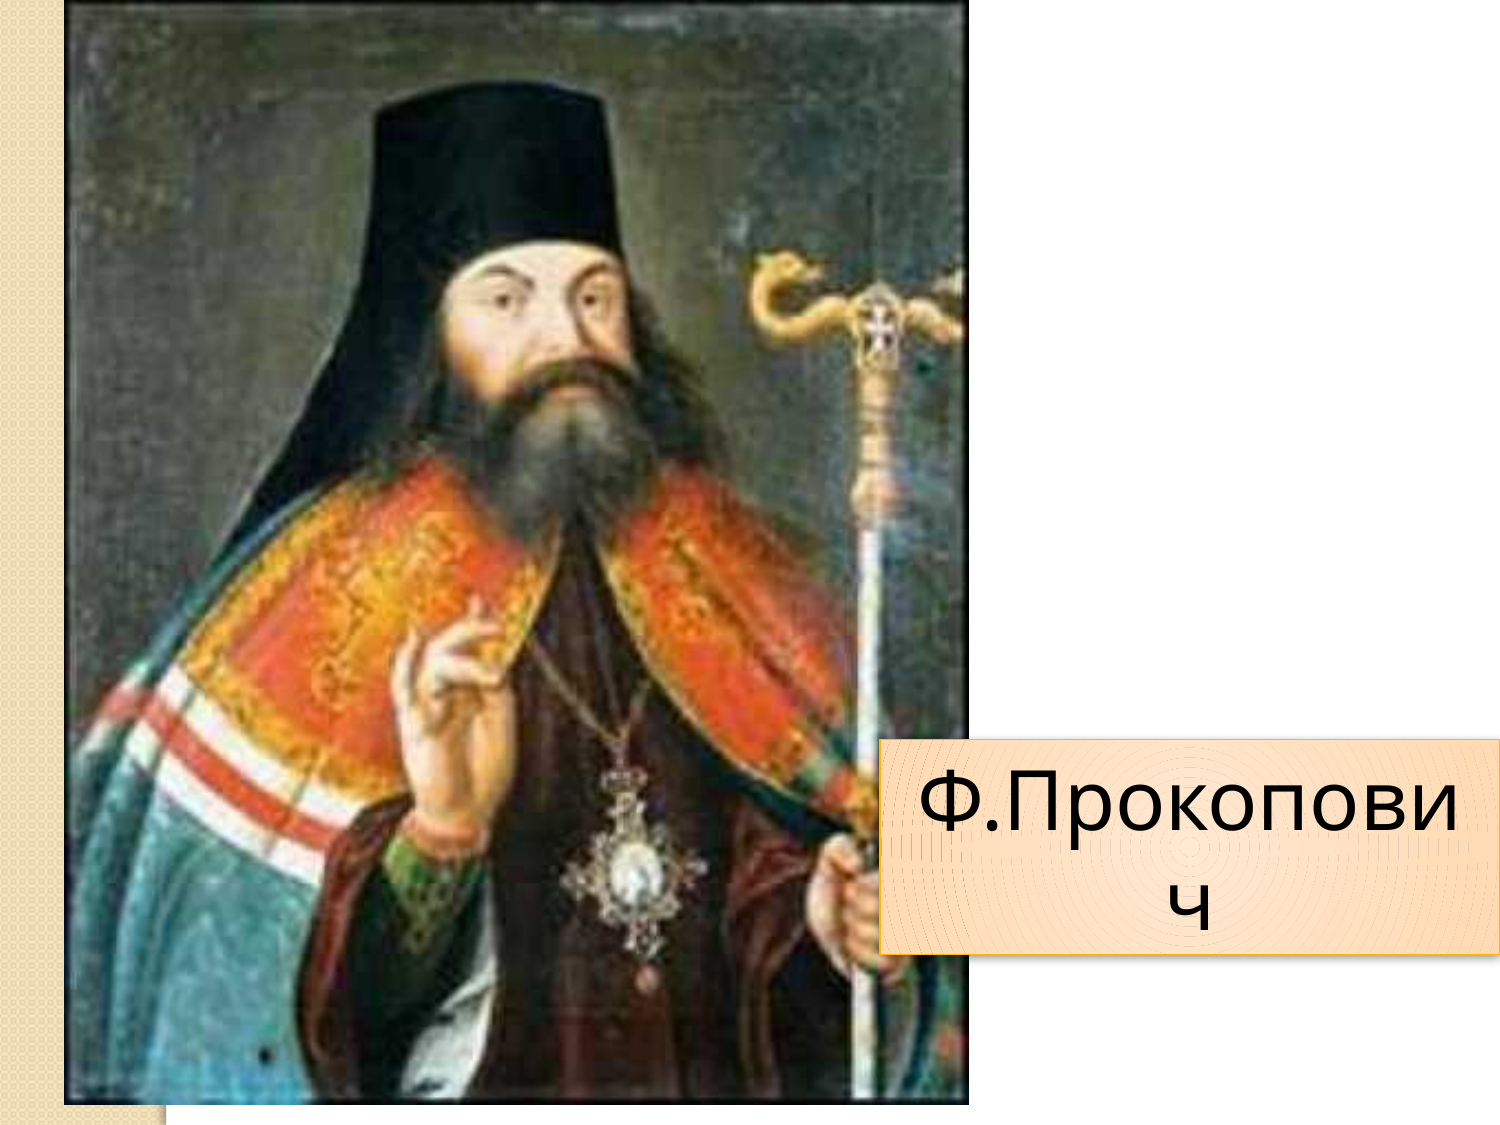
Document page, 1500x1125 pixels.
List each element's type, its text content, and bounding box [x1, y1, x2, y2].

picture [64, 0, 969, 1105]
text_box Ф.Прокопович [975, 739, 1500, 955]
